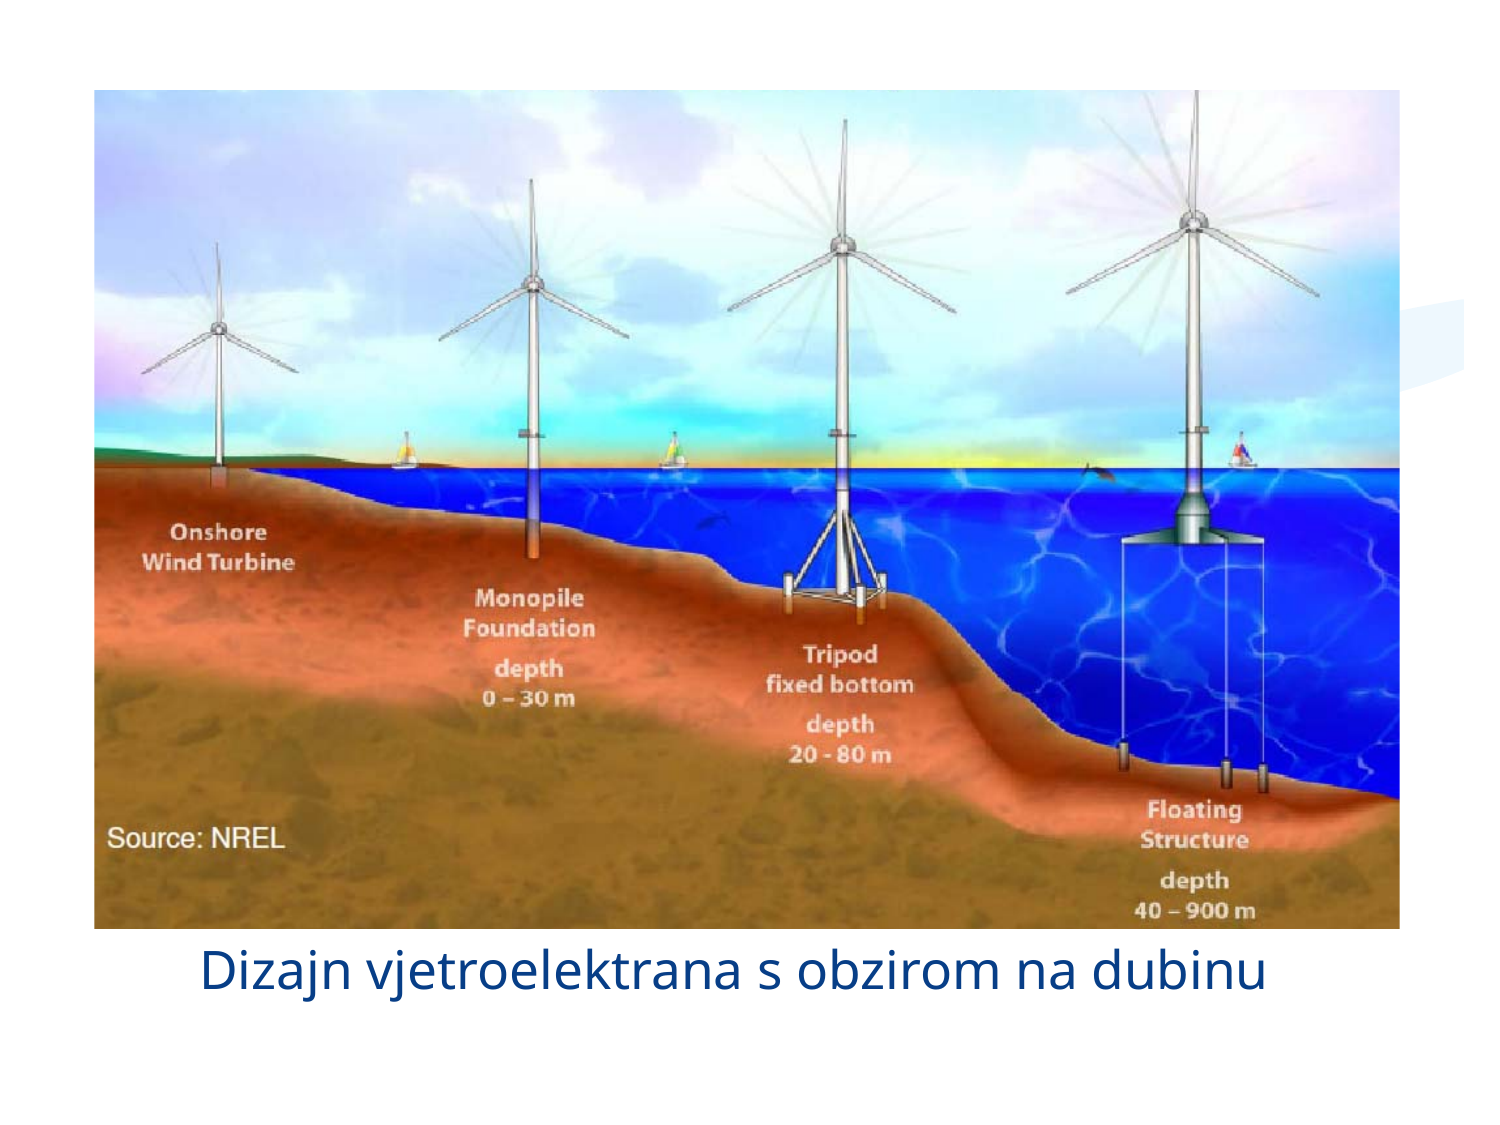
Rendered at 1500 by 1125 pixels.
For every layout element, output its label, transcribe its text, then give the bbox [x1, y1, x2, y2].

picture [94, 89, 1400, 929]
list Dizajn vjetroelektrana s obzirom na dubinu [184, 936, 1400, 1053]
